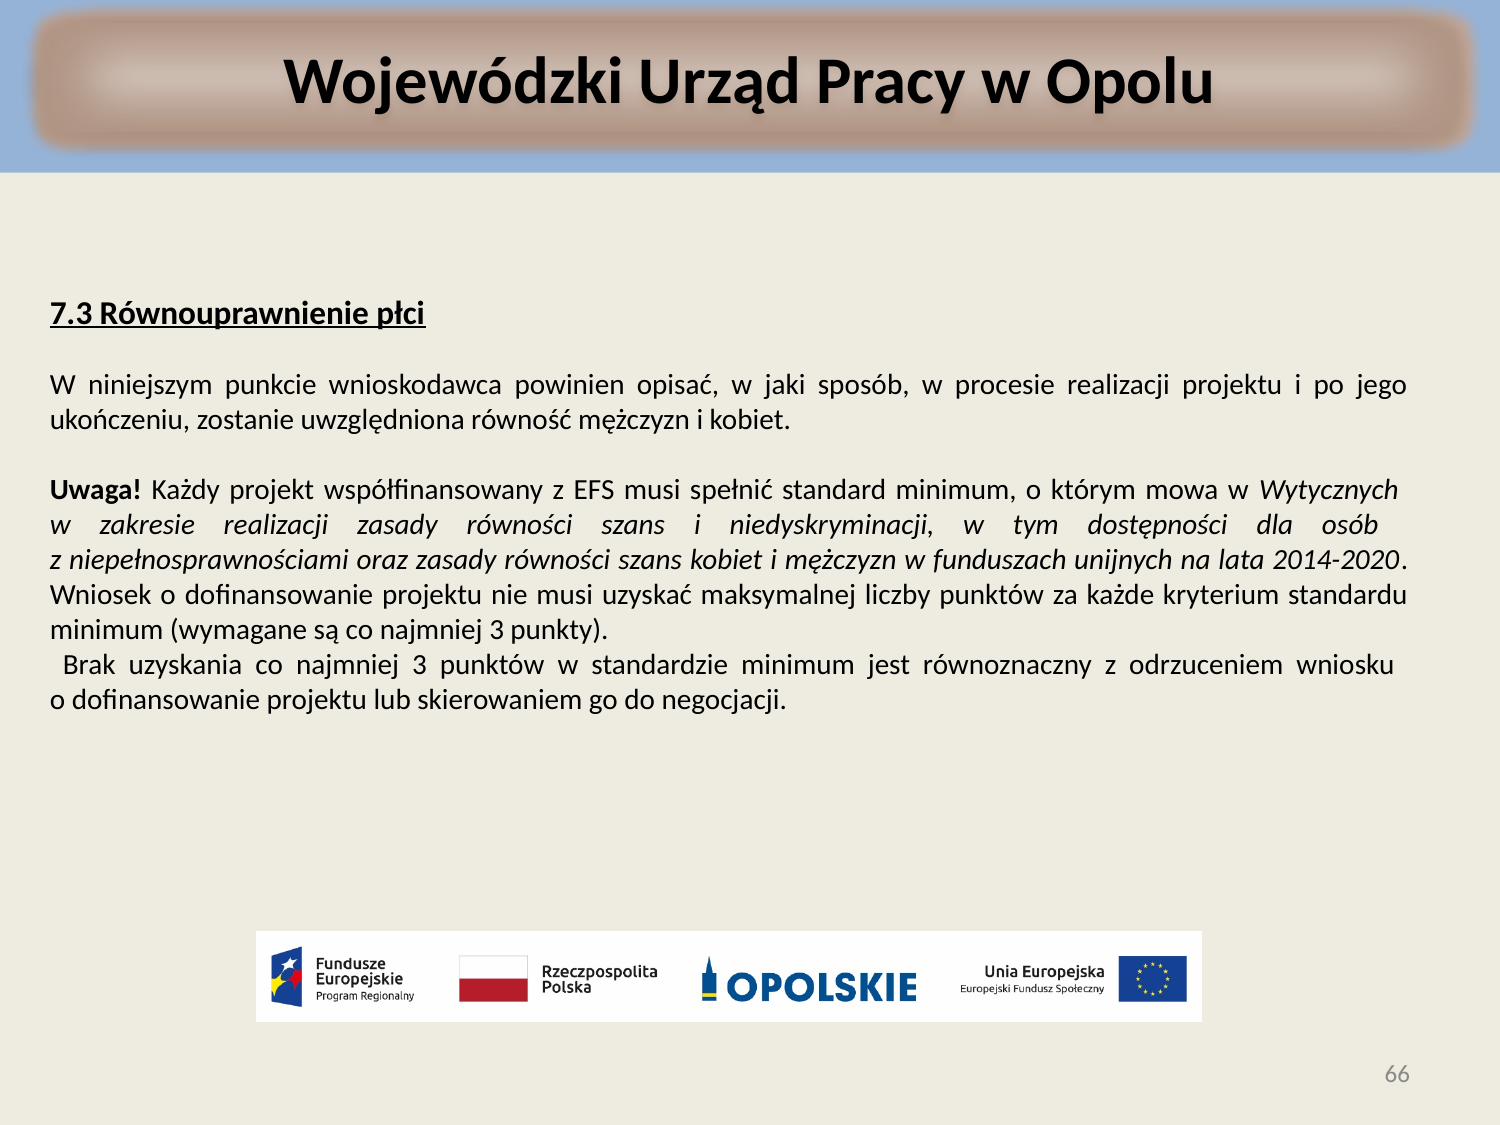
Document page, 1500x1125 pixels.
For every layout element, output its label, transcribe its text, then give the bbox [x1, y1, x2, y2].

text_box 7.3 Równouprawnienie płci W niniejszym punkcie wnioskodawca powinien opisać, w jaki sposób, w procesie realizacji projektu i po jego ukończeniu, zostanie uwzględniona równość mężczyzn i kobiet. Uwaga! Każdy projekt współfinansowany z EFS musi spełnić standard minimum, o którym mowa w Wytycznych w zakresie realizacji zasady równości szans i niedyskryminacji, w tym dostępności dla osób z niepełnosprawnościami oraz zasady równości szans kobiet i mężczyzn w funduszach unijnych na lata 2014-2020. Wniosek o dofinansowanie projektu nie musi uzyskać maksymalnej liczby punktów za każde kryterium standardu minimum (wymagane są co najmniej 3 punkty). Brak uzyskania co najmniej 3 punktów w standardzie minimum jest równoznaczny z odrzuceniem wniosku o dofinansowanie projektu lub skierowaniem go do negocjacji. [35, 243, 1424, 933]
text_box [0, 0, 1500, 175]
text_box [36, 8, 1475, 150]
text_box [79, 10, 1472, 146]
picture [256, 930, 1202, 1023]
slide_number 65 [29, 5, 1478, 153]
slide_number 66 [1074, 1042, 1425, 1103]
